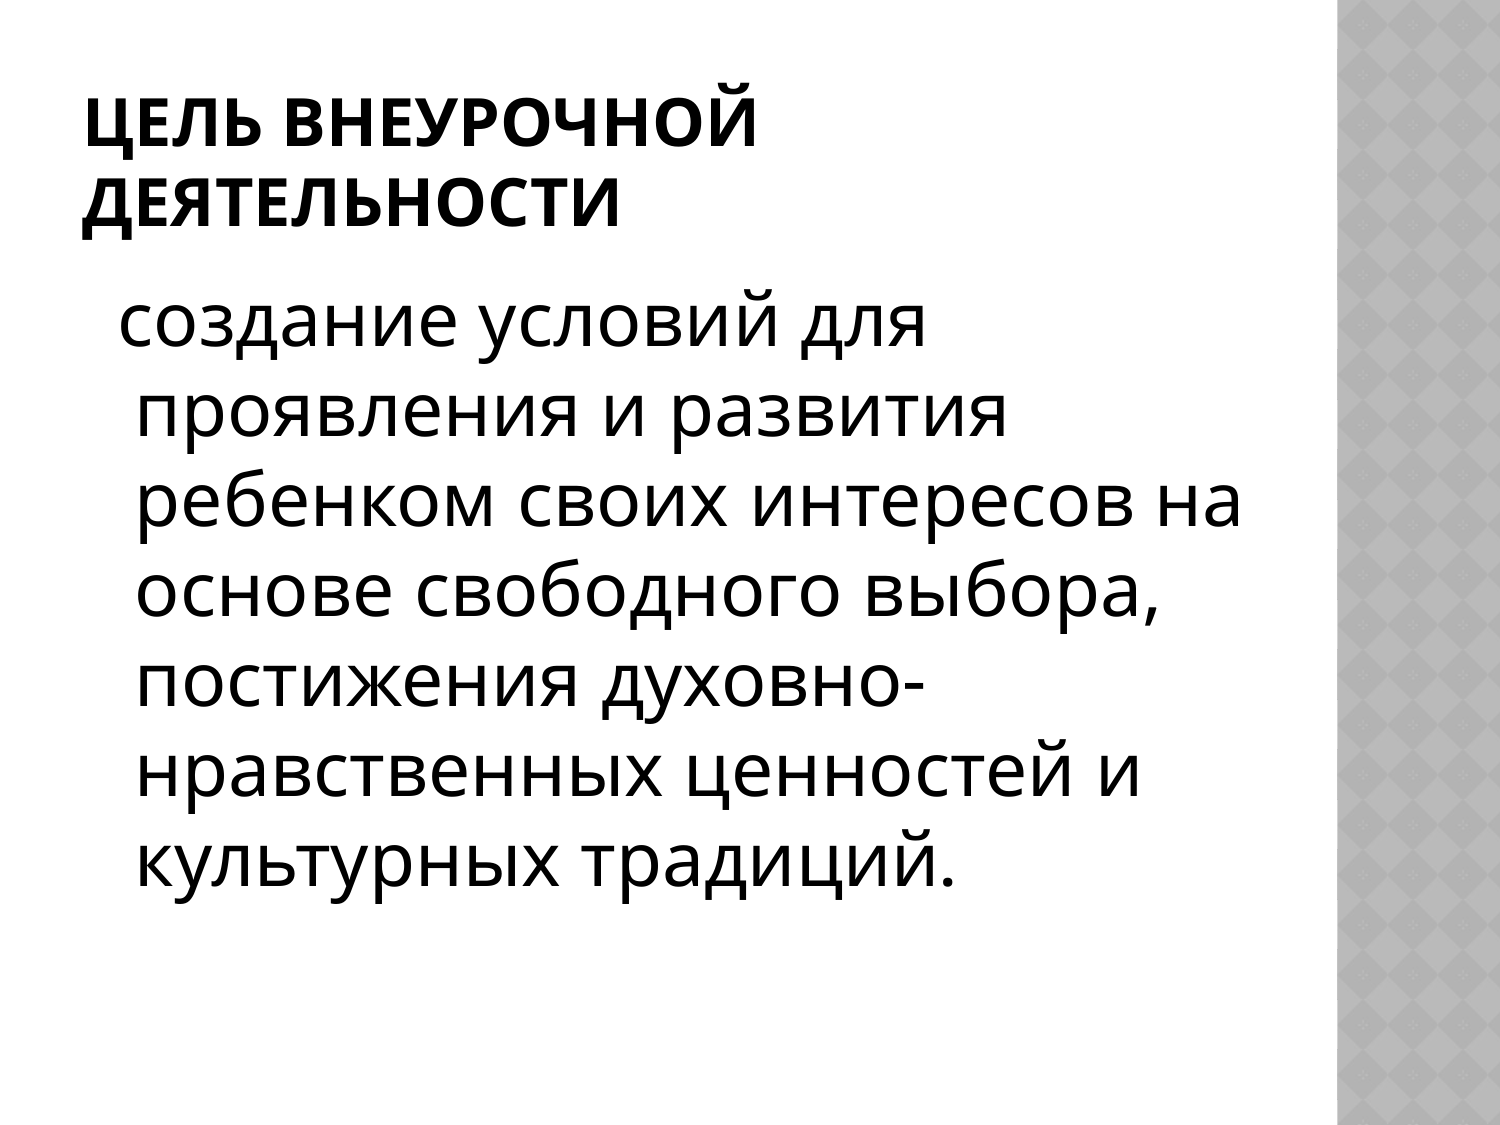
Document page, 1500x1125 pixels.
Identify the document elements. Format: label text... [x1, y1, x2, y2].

list создание условий для проявления и развития ребенком своих интересов на основе свободного выбора, постижения духовно-нравственных ценностей и культурных традиций. [75, 264, 1263, 1059]
title Цель внеурочной деятельности [75, 52, 1263, 240]
